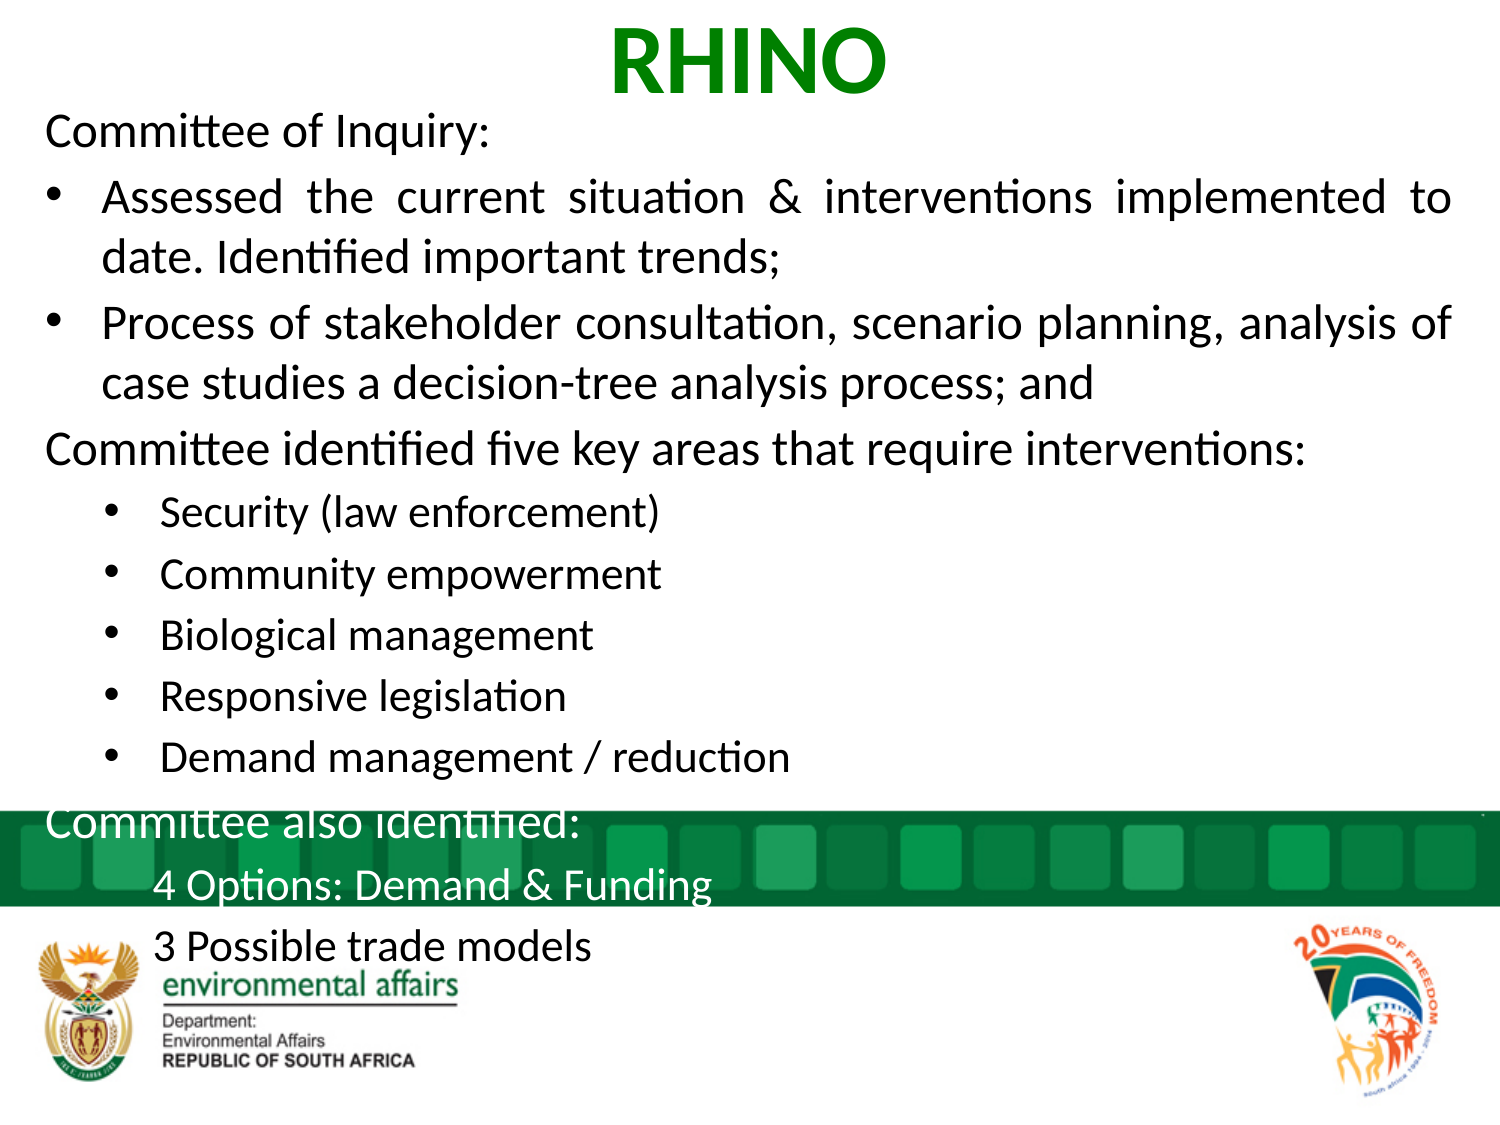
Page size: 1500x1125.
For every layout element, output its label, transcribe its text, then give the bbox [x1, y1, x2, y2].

picture [0, 0, 1500, 1125]
text_box Committee of Inquiry: Assessed the current situation & interventions implemented to date. Identified important trends; Process of stakeholder consultation, scenario planning, analysis of case studies a decision-tree analysis process; and Committee identified five key areas that require interventions: Security (law enforcement) Community empowerment Biological management Responsive legislation Demand management / reduction Committee also identified: 4 Options: Demand & Funding 3 Possible trade models [30, 89, 1468, 979]
title RHINO [30, 0, 1468, 89]
